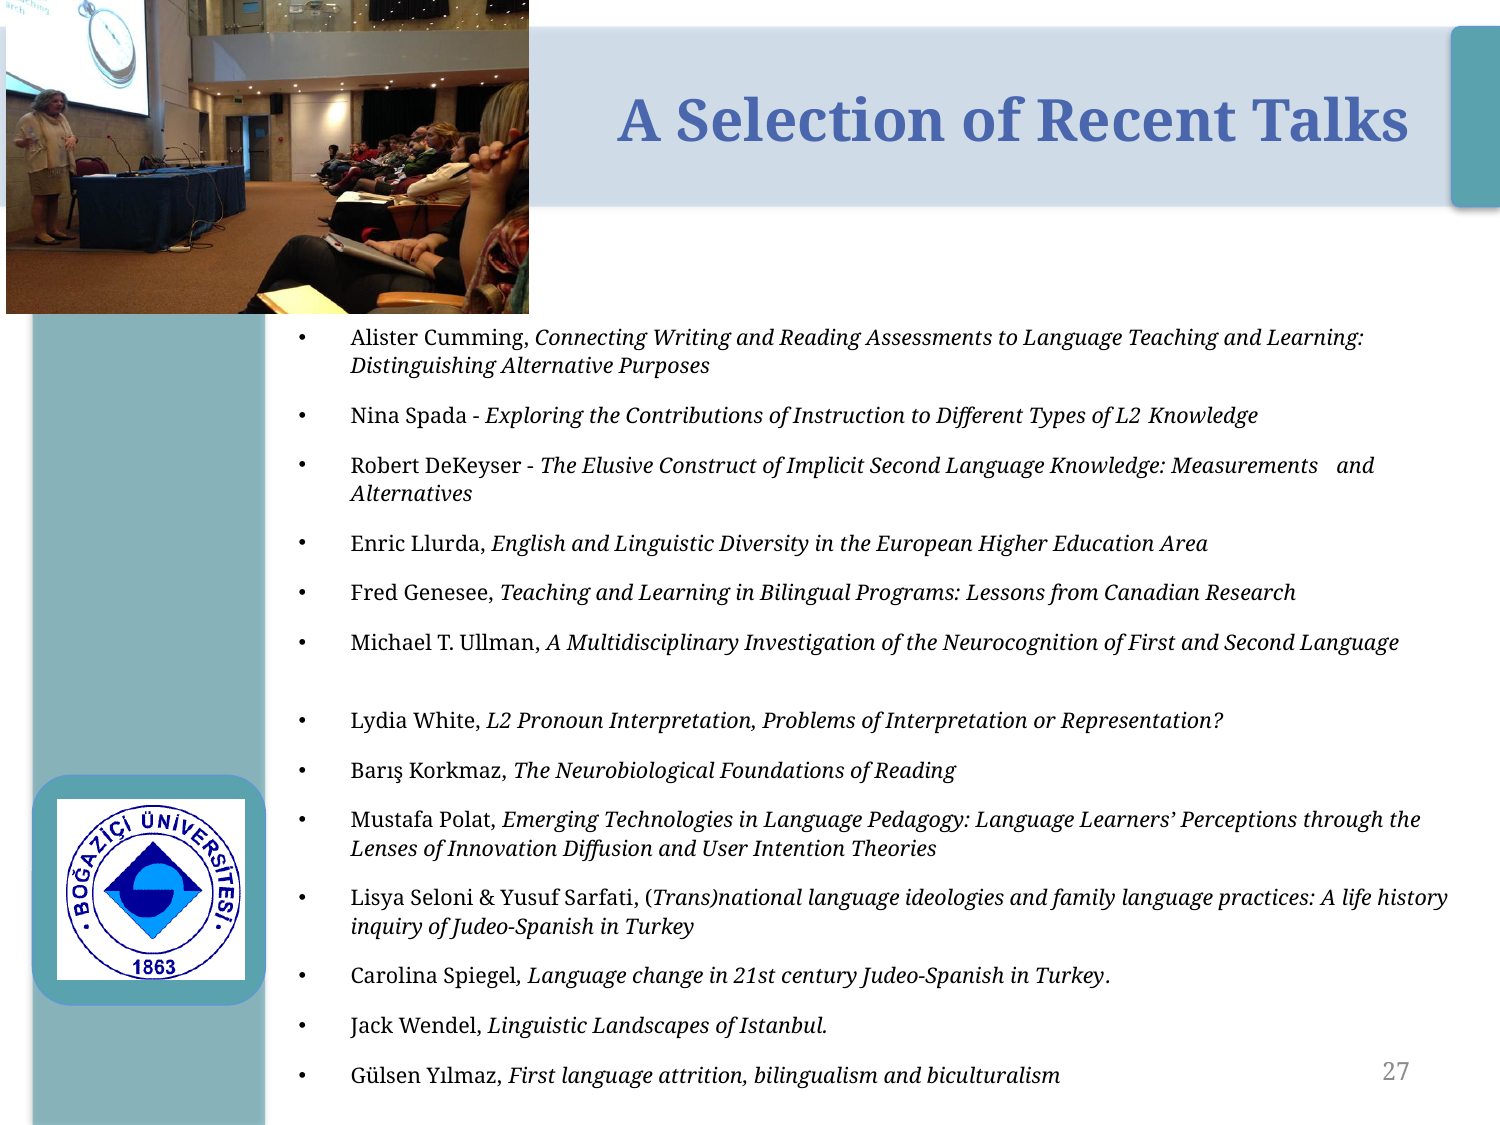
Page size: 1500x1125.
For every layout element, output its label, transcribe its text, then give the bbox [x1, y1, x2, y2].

list Alister Cumming, Connecting Writing and Reading Assessments to Language Teaching and Learning: Distinguishing Alternative Purposes Nina Spada - Exploring the Contributions of Instruction to Different Types of L2 Knowledge Robert DeKeyser - The Elusive Construct of Implicit Second Language Knowledge: Measurements and Alternatives Enric Llurda, English and Linguistic Diversity in the European Higher Education Area Fred Genesee, Teaching and Learning in Bilingual Programs: Lessons from Canadian Research Michael T. Ullman, A Multidisciplinary Investigation of the Neurocognition of First and Second Language Lydia White, L2 Pronoun Interpretation, Problems of Interpretation or Representation? Barış Korkmaz, The Neurobiological Foundations of Reading Mustafa Polat, Emerging Technologies in Language Pedagogy: Language Learners’ Perceptions through the Lenses of Innovation Diffusion and User Intention Theories Lisya Seloni & Yusuf Sarfati, (Trans)national language ideologies and family language practices: A life history inquiry of Judeo-Spanish in Turkey Carolina Spiegel, Language change in 21st century Judeo-Spanish in Turkey. Jack Wendel, Linguistic Landscapes of Istanbul. Gülsen Yılmaz, First language attrition, bilingualism and biculturalism [283, 313, 1488, 1101]
picture [6, 0, 529, 315]
slide_number 27 [1152, 1042, 1425, 1103]
picture [57, 799, 245, 980]
title A Selection of Recent Talks [534, 45, 1425, 192]
